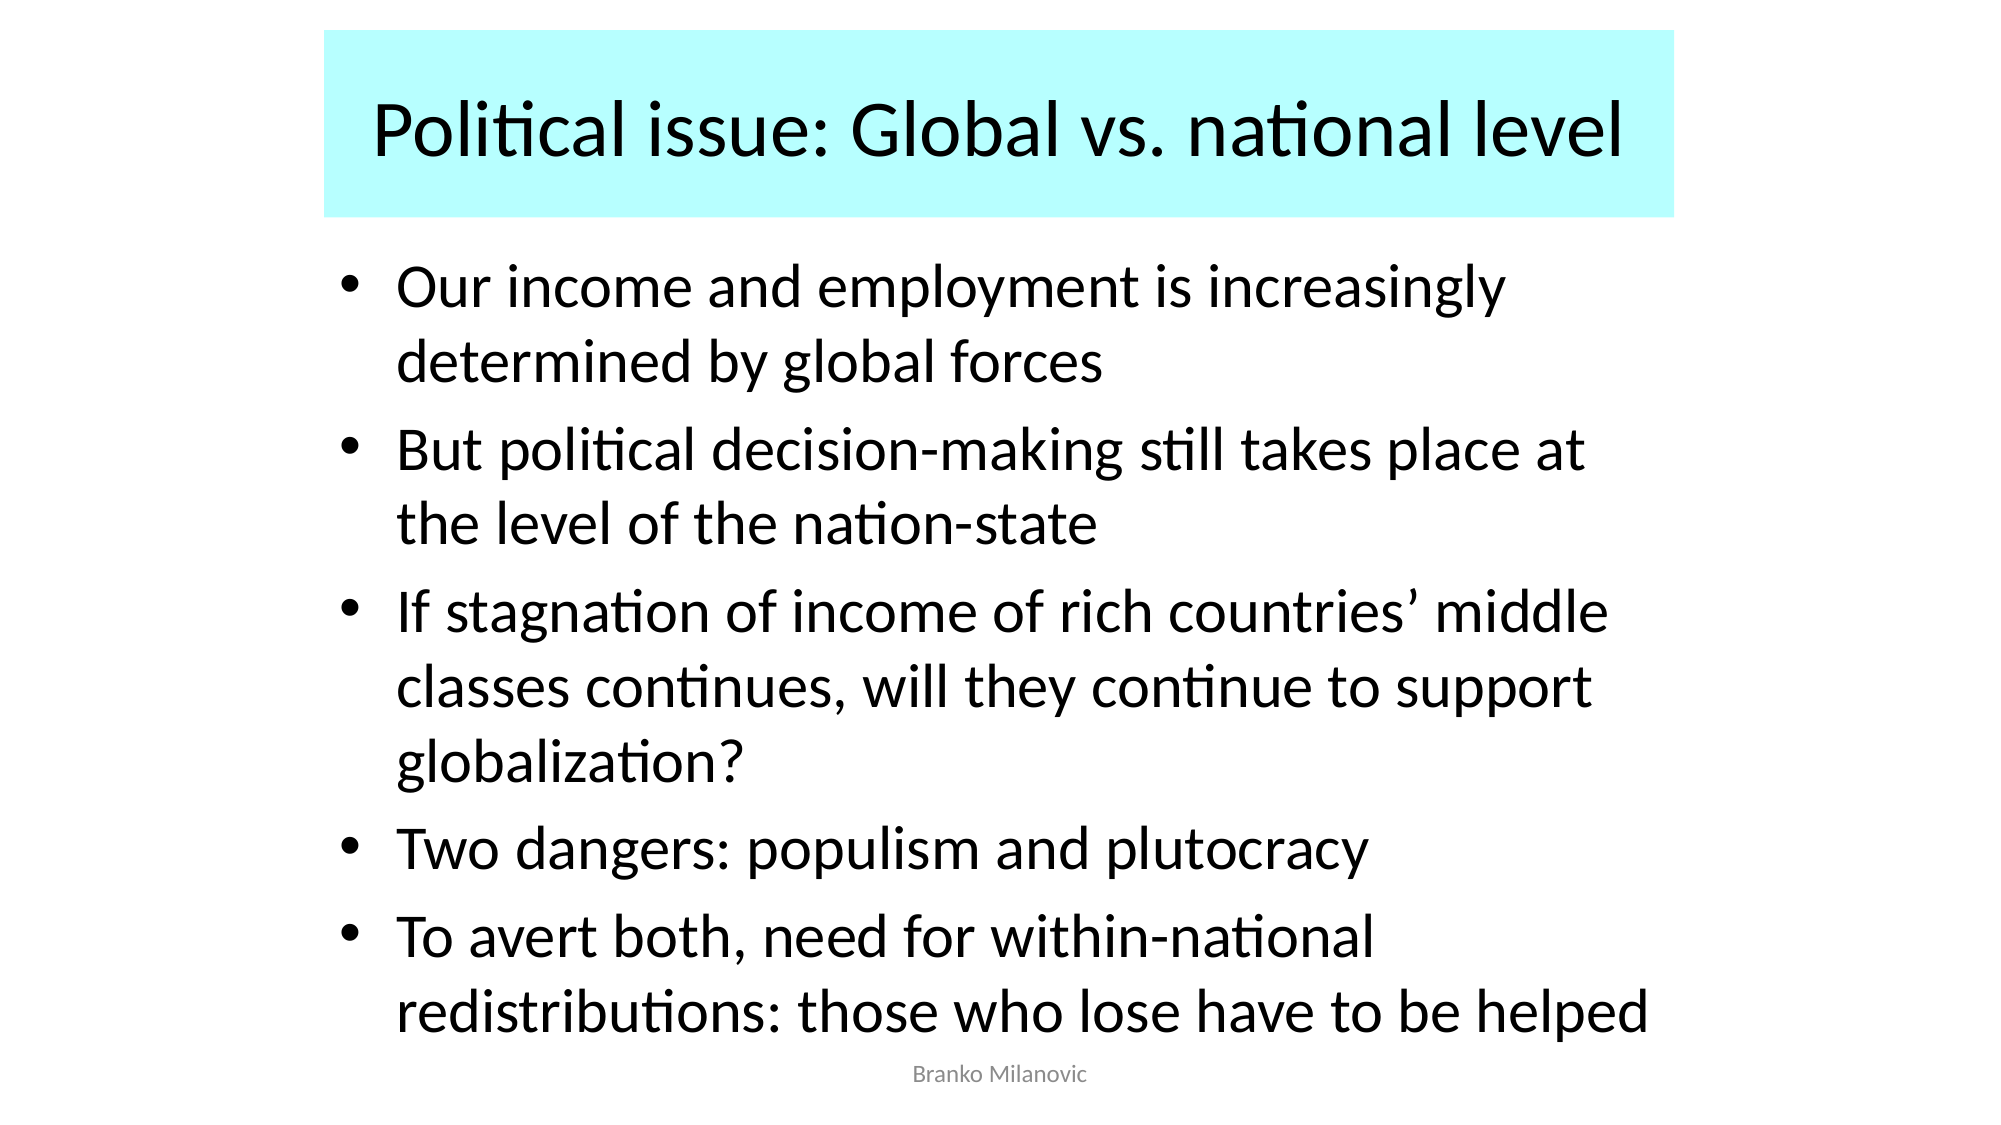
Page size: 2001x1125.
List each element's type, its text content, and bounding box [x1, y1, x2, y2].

footer Branko Milanovic [683, 1042, 1317, 1103]
title Political issue: Global vs. national level [324, 30, 1675, 218]
list Our income and employment is increasingly determined by global forces But political decision-making still takes place at the level of the nation-state If stagnation of income of rich countries’ middle classes continues, will they continue to support globalization? Two dangers: populism and plutocracy To avert both, need for within-national redistributions: those who lose have to be helped [324, 237, 1688, 1125]
